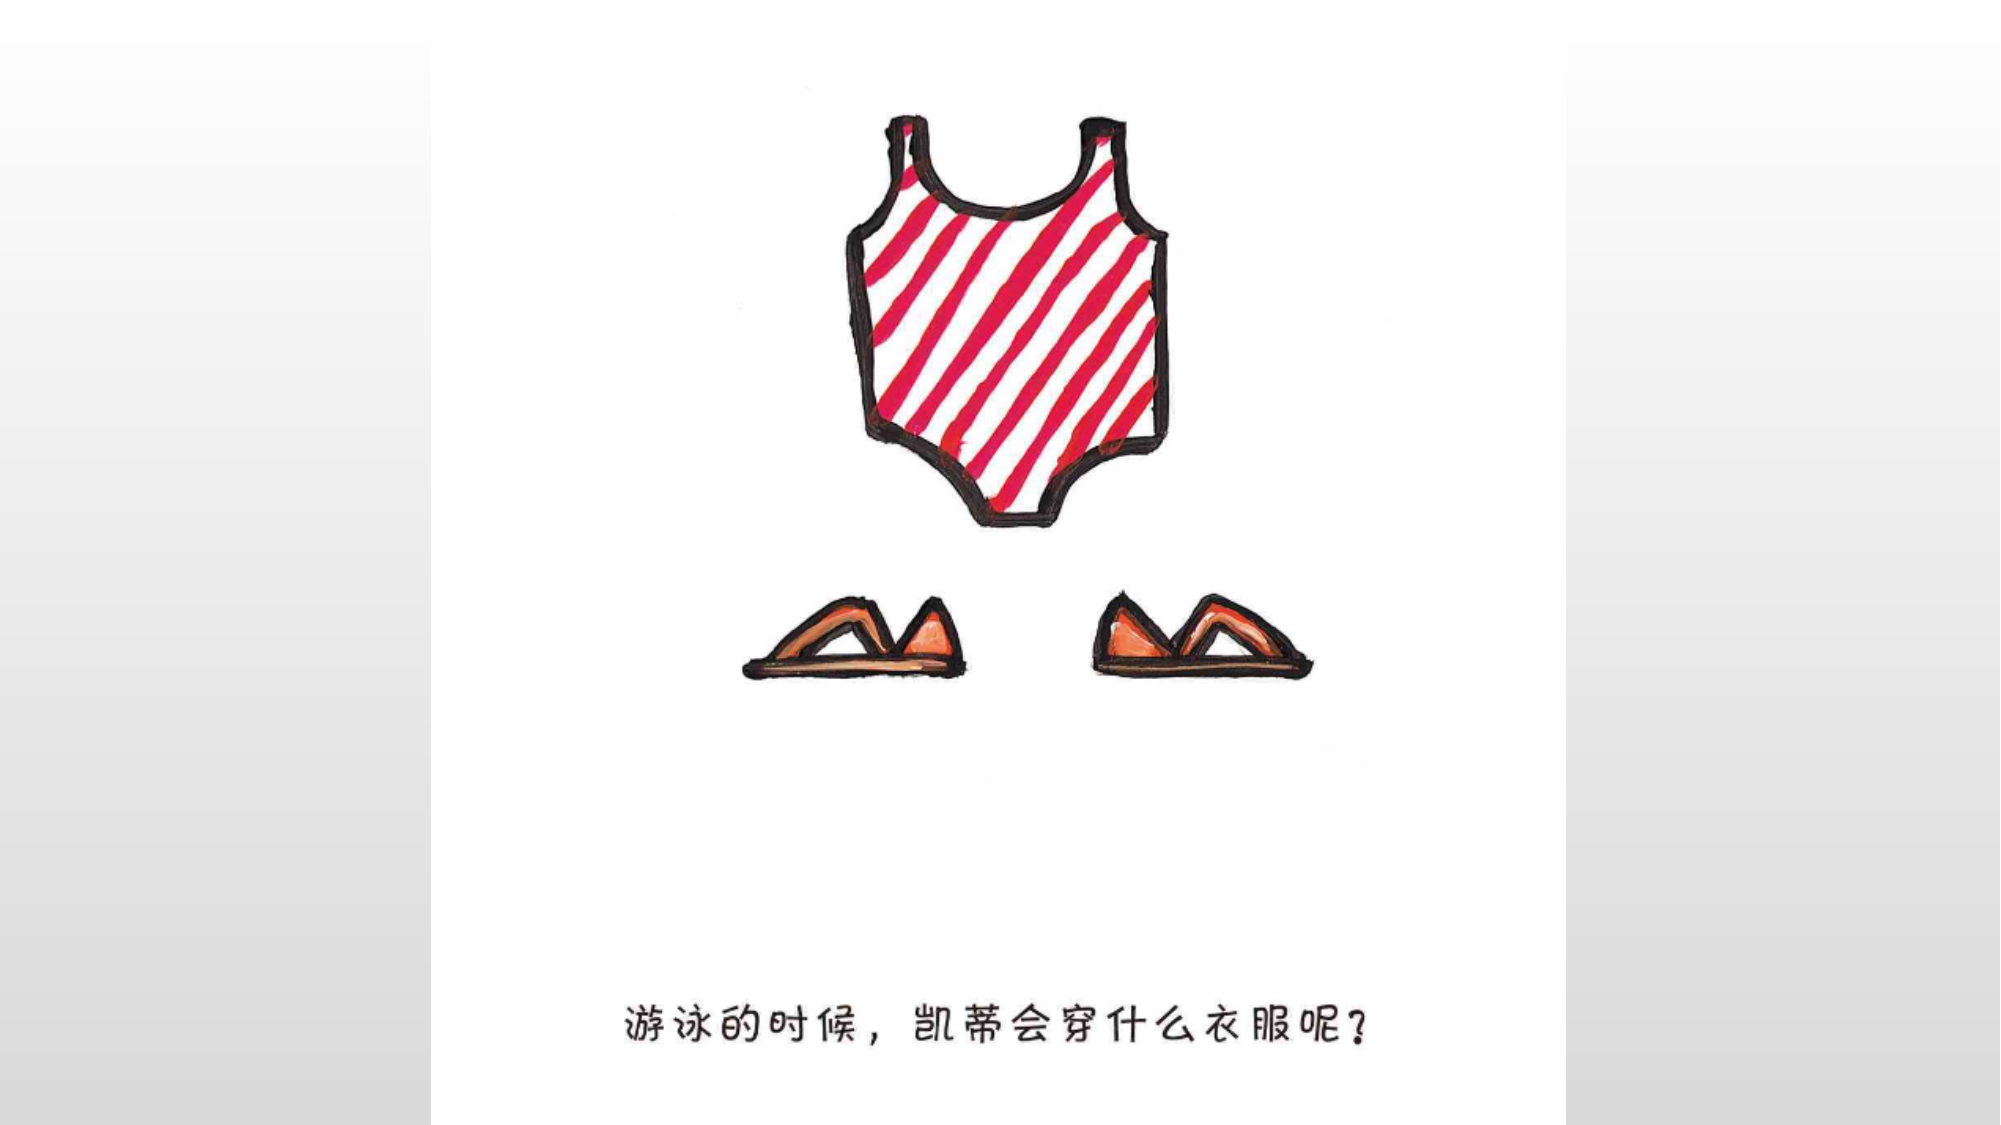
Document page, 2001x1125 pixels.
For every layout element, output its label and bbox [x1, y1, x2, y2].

picture [431, 0, 1566, 1125]
